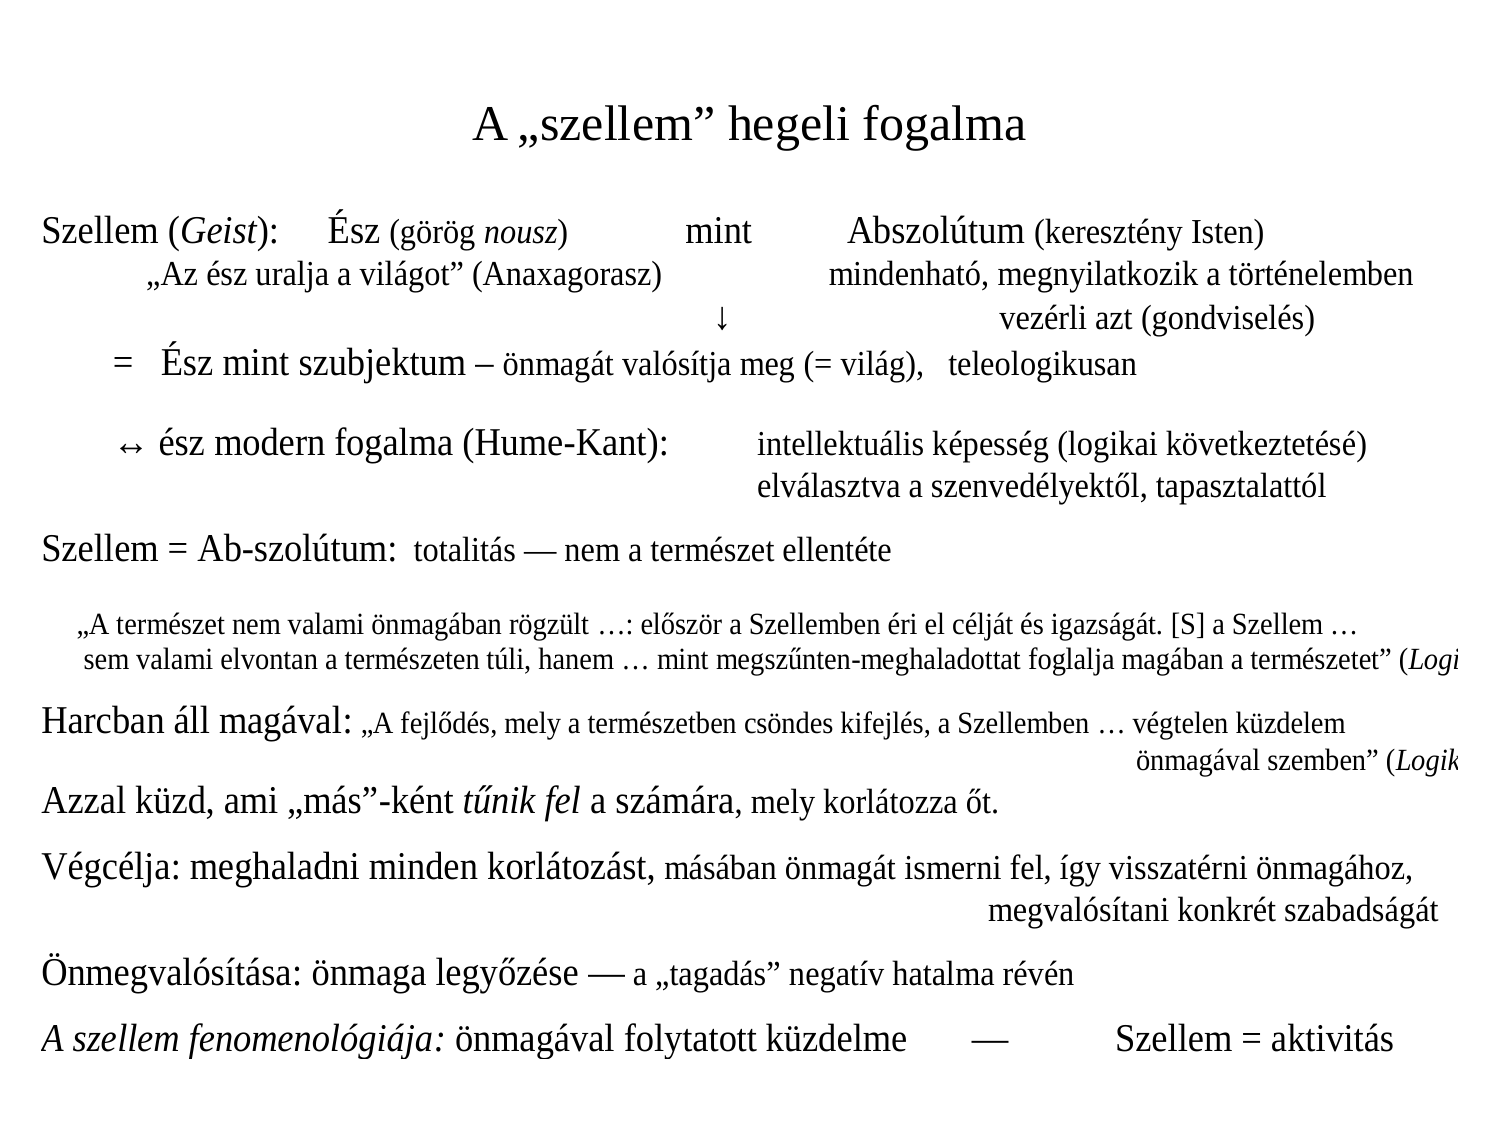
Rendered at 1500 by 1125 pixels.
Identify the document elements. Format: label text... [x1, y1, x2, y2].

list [41, 207, 1459, 1059]
title A „szellem” hegeli fogalma [75, 45, 1425, 197]
